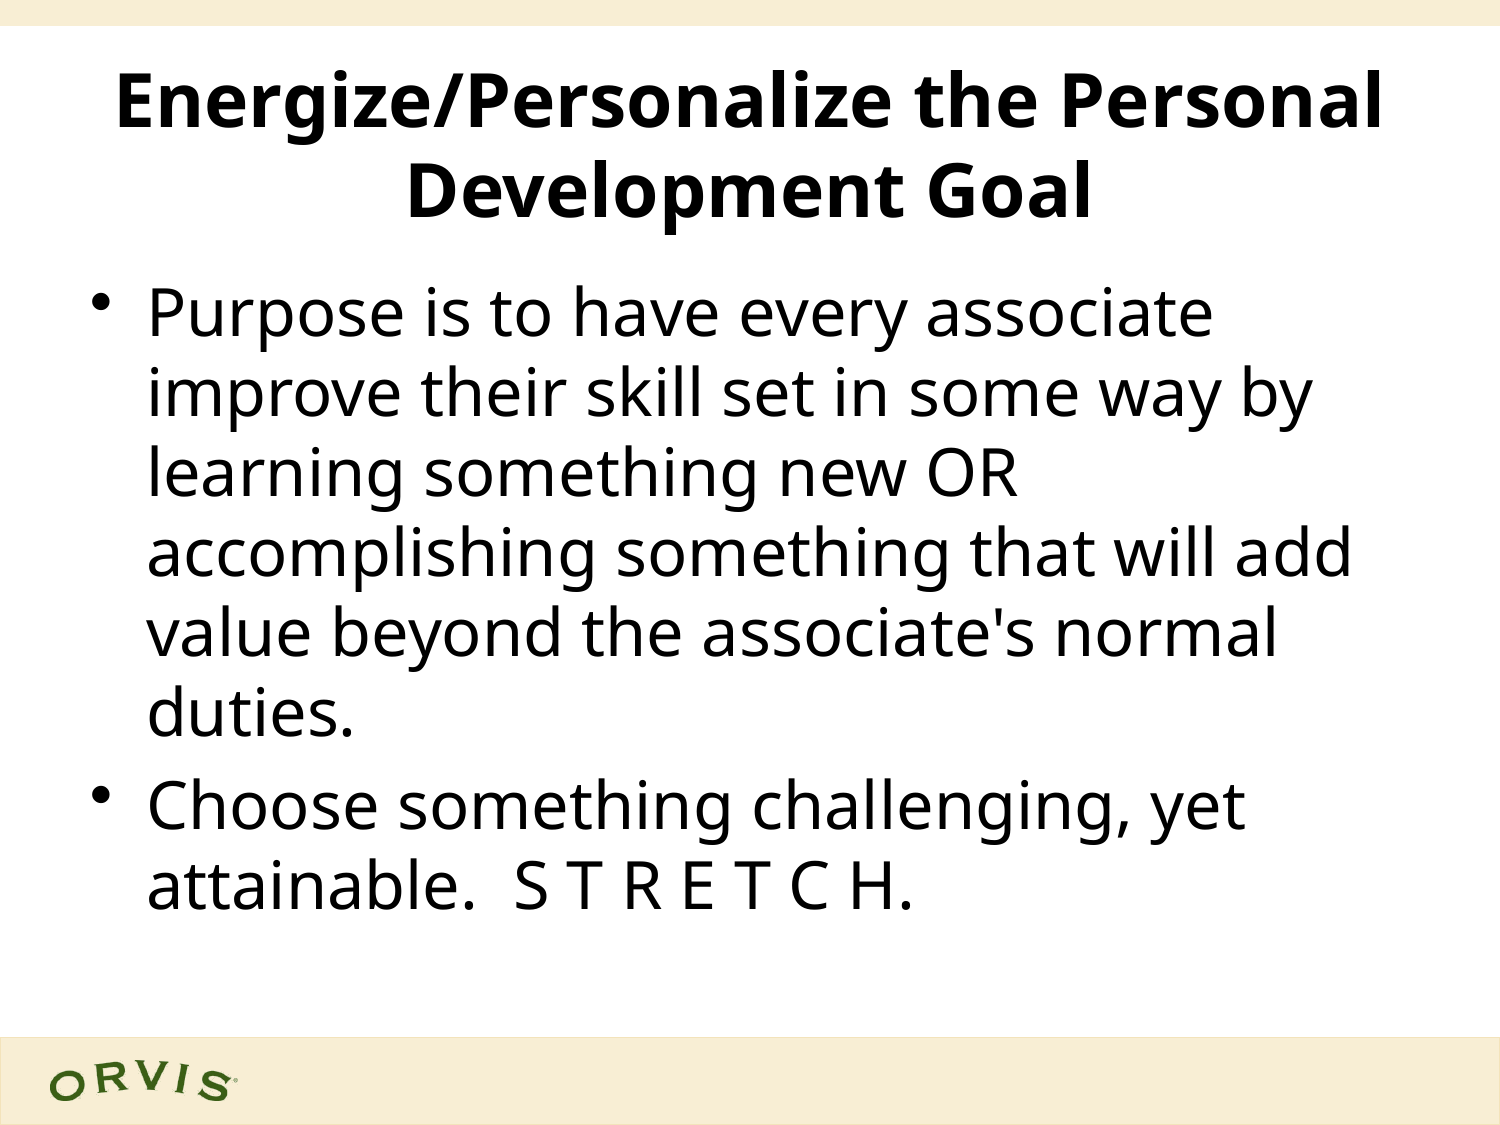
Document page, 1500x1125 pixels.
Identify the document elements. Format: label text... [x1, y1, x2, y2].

picture [50, 1060, 238, 1101]
title Energize/Personalize the Personal Development Goal [0, 45, 1500, 233]
list Purpose is to have every associate improve their skill set in some way by learning something new OR accomplishing something that will add value beyond the associate's normal duties. Choose something challenging, yet attainable. S T R E T C H. [75, 262, 1425, 1005]
